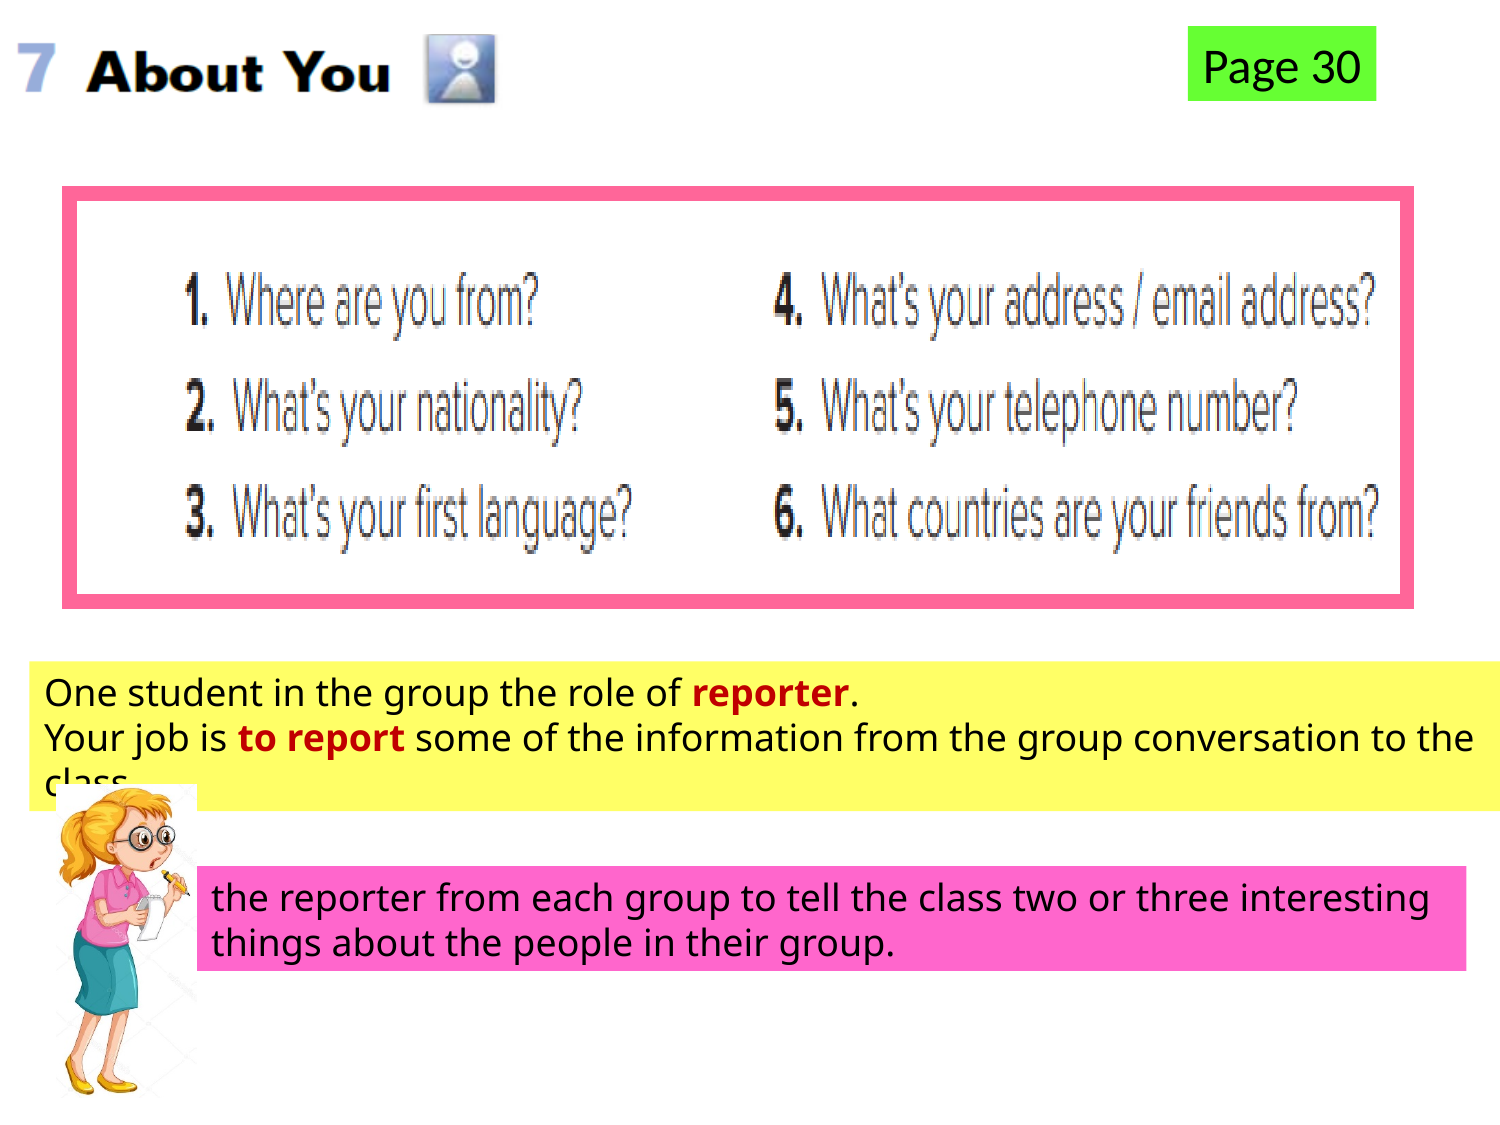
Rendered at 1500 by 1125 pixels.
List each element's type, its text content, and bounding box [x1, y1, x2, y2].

picture [76, 200, 1400, 595]
text_box the reporter from each group to tell the class two or three interesting things about the people in their group. [201, 866, 1467, 971]
picture [0, 34, 524, 112]
text_box One student in the group the role of reporter. Your job is to report some of the information from the group conversation to the class. [29, 661, 1500, 812]
text_box Page 30 [1187, 26, 1377, 101]
picture [56, 784, 197, 1098]
